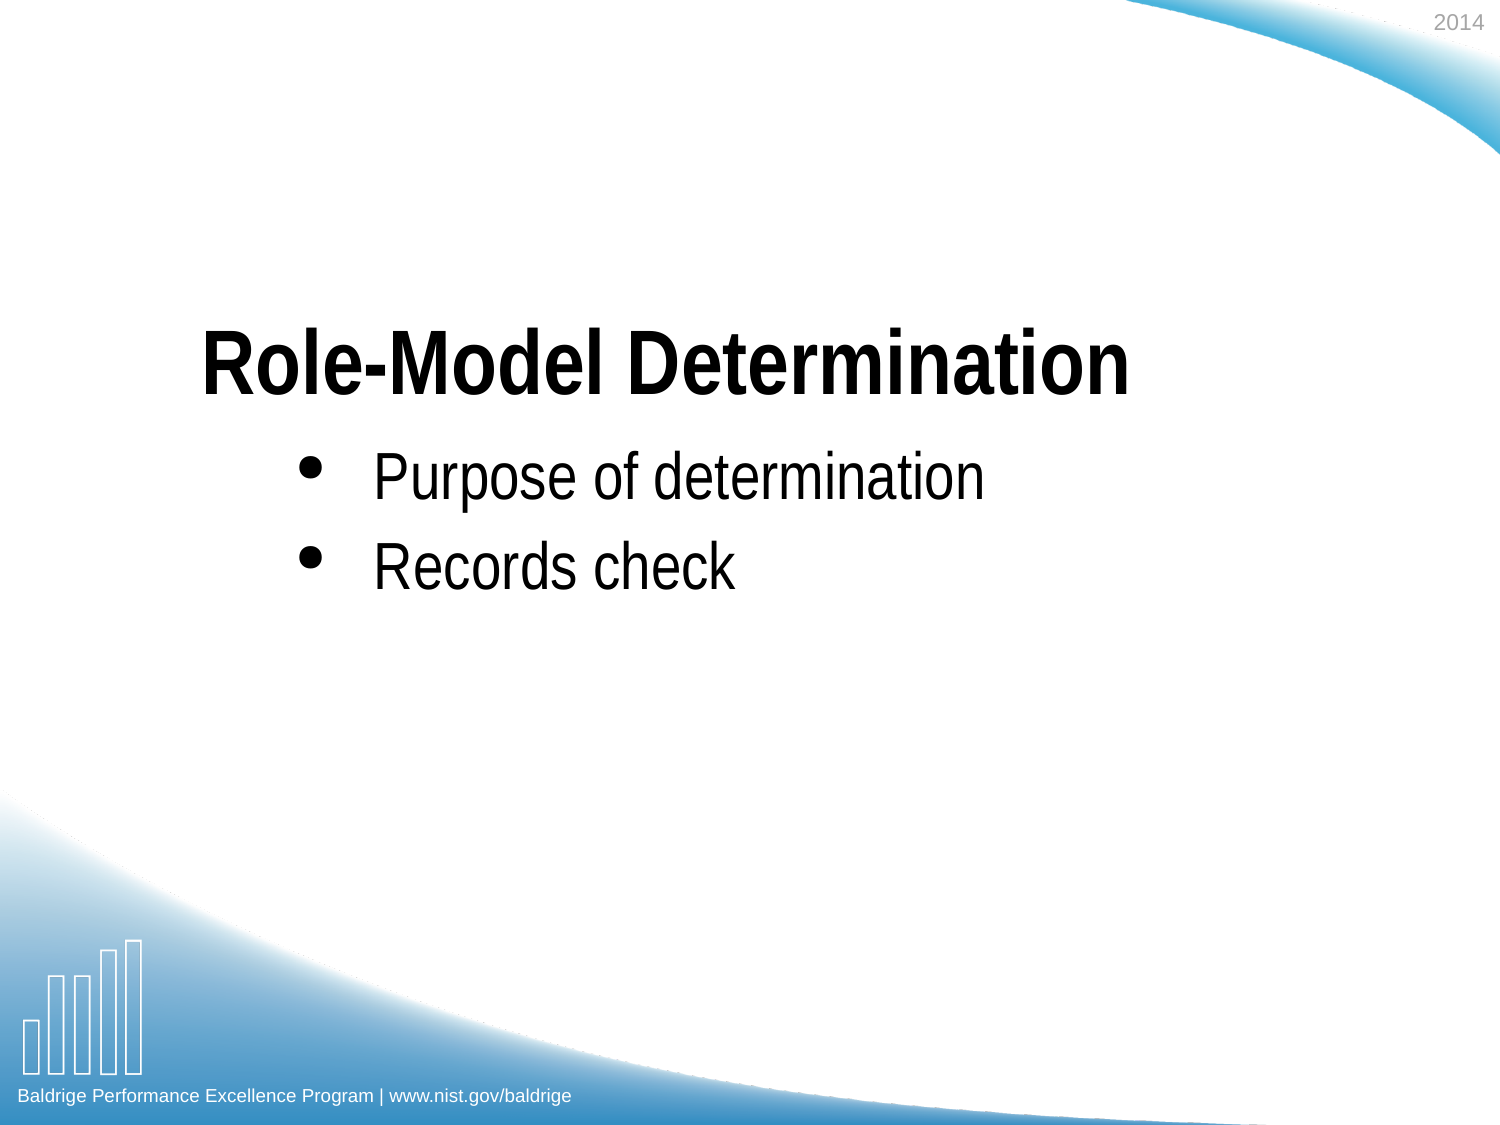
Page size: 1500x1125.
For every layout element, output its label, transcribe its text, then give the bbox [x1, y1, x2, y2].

list Purpose of determination Records check [284, 435, 1451, 763]
picture [0, 784, 1500, 1125]
title Role-Model Determination [187, 297, 1404, 443]
picture [1088, 0, 1500, 177]
